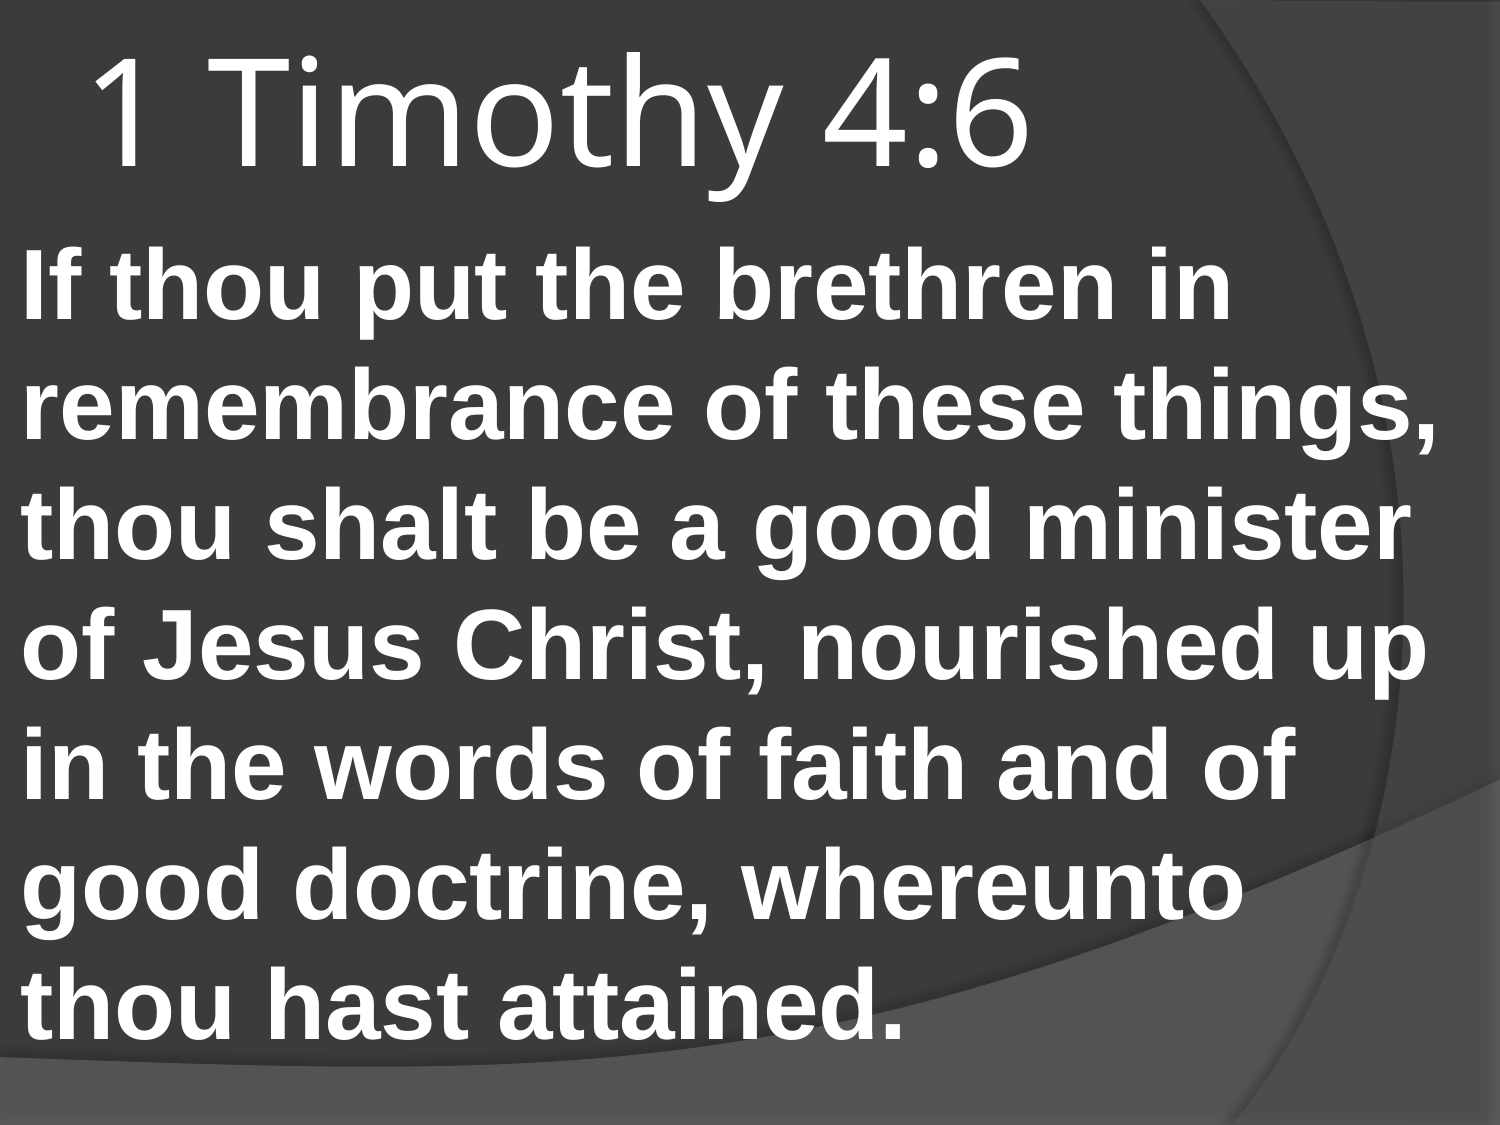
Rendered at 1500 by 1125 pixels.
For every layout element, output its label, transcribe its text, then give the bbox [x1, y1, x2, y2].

title 1 Timothy 4:6 [75, 12, 1300, 200]
list If thou put the brethren in remembrance of these things, thou shalt be a good minister of Jesus Christ, nourished up in the words of faith and of good doctrine, whereunto thou hast attained. [0, 212, 1475, 1125]
